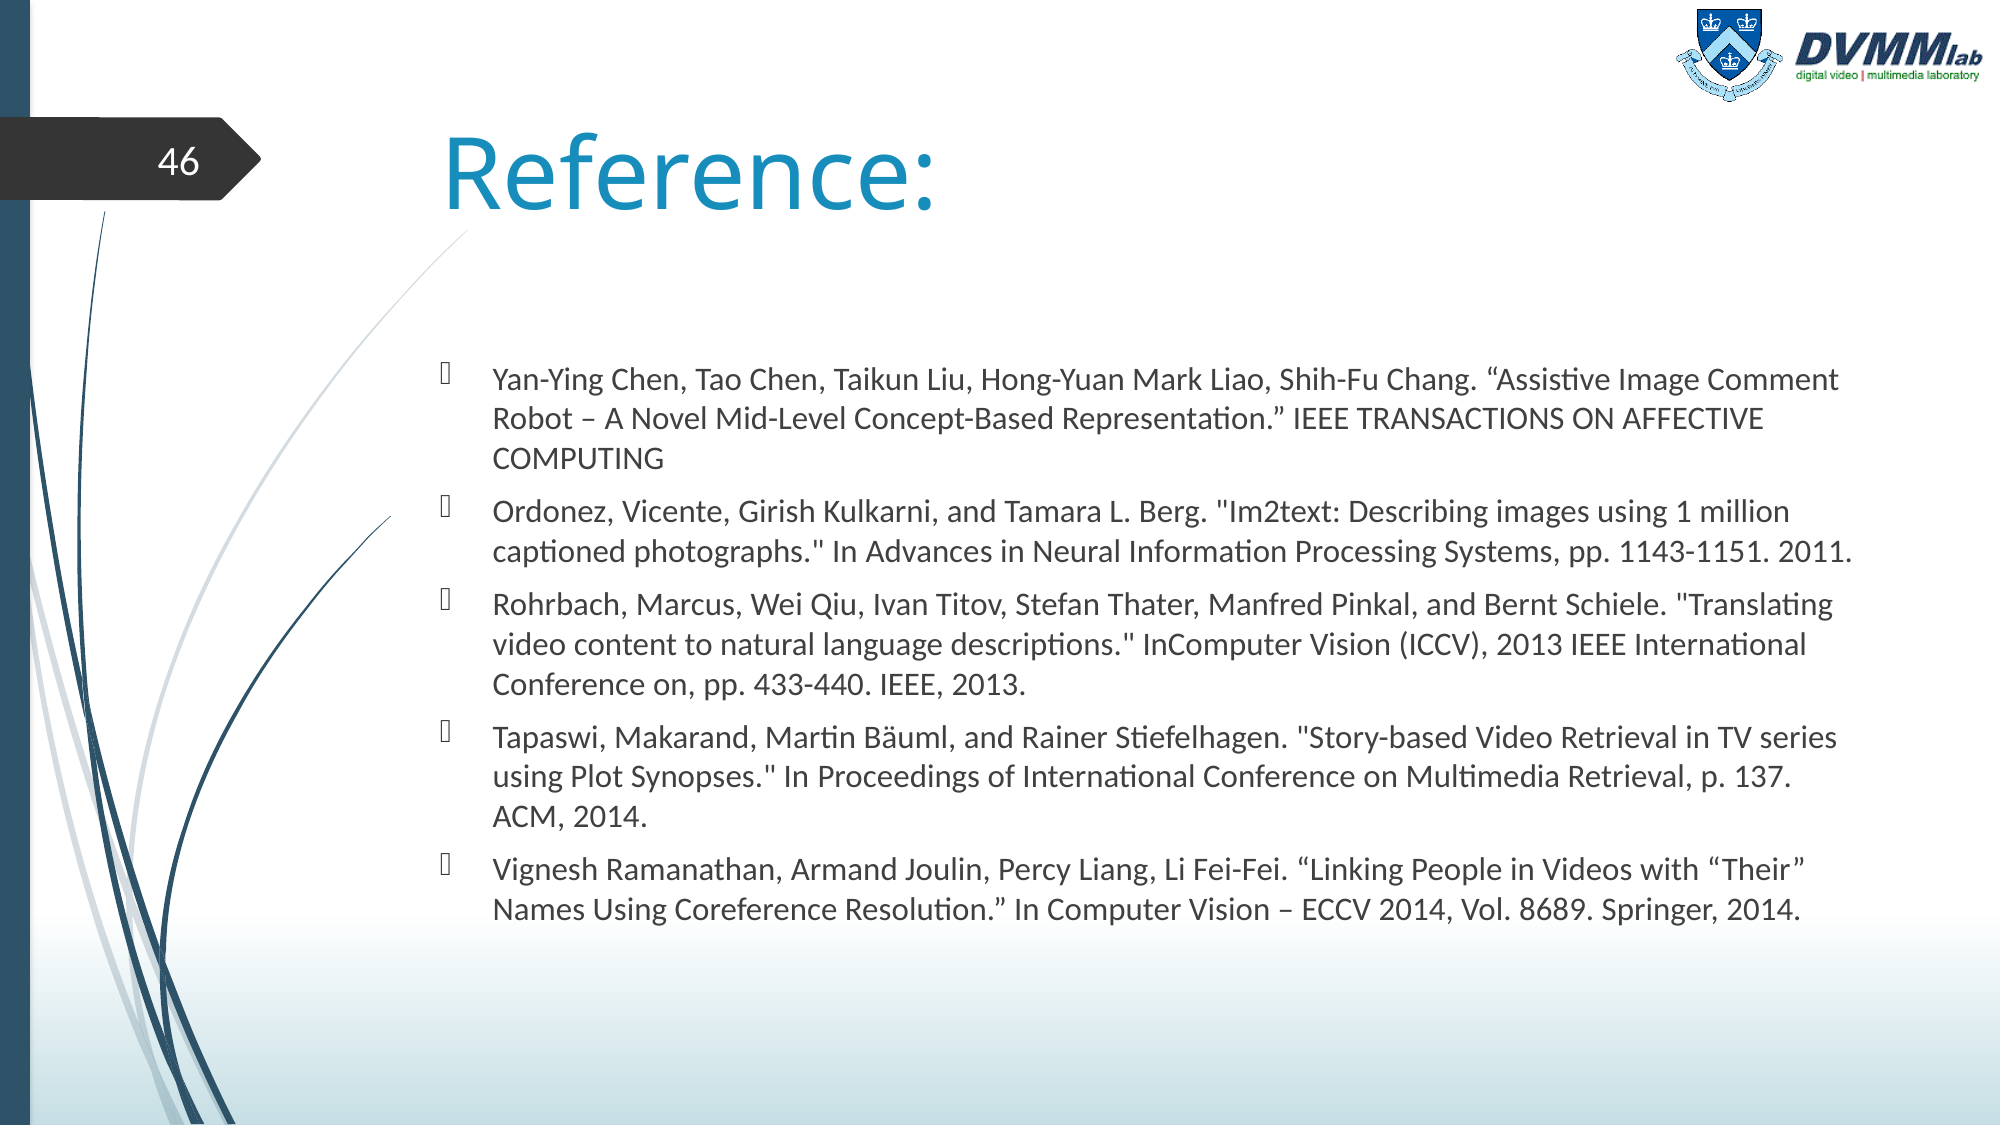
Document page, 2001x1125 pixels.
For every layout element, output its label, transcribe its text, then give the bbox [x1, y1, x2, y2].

title Reference: [425, 102, 1888, 313]
picture [1674, 5, 1785, 102]
picture [1793, 29, 1985, 84]
slide_number 46 [87, 129, 216, 190]
list Yan-Ying Chen, Tao Chen, Taikun Liu, Hong-Yuan Mark Liao, Shih-Fu Chang. “Assistive Image Comment Robot – A Novel Mid-Level Concept-Based Representation.” IEEE TRANSACTIONS ON AFFECTIVE COMPUTING Ordonez, Vicente, Girish Kulkarni, and Tamara L. Berg. "Im2text: Describing images using 1 million captioned photographs." In Advances in Neural Information Processing Systems, pp. 1143-1151. 2011. Rohrbach, Marcus, Wei Qiu, Ivan Titov, Stefan Thater, Manfred Pinkal, and Bernt Schiele. "Translating video content to natural language descriptions." InComputer Vision (ICCV), 2013 IEEE International Conference on, pp. 433-440. IEEE, 2013. Tapaswi, Makarand, Martin Bäuml, and Rainer Stiefelhagen. "Story-based Video Retrieval in TV series using Plot Synopses." In Proceedings of International Conference on Multimedia Retrieval, p. 137. ACM, 2014. Vignesh Ramanathan, Armand Joulin, Percy Liang, Li Fei-Fei. “Linking People in Videos with “Their” Names Using Coreference Resolution.” In Computer Vision – ECCV 2014, Vol. 8689. Springer, 2014. [424, 350, 1888, 970]
